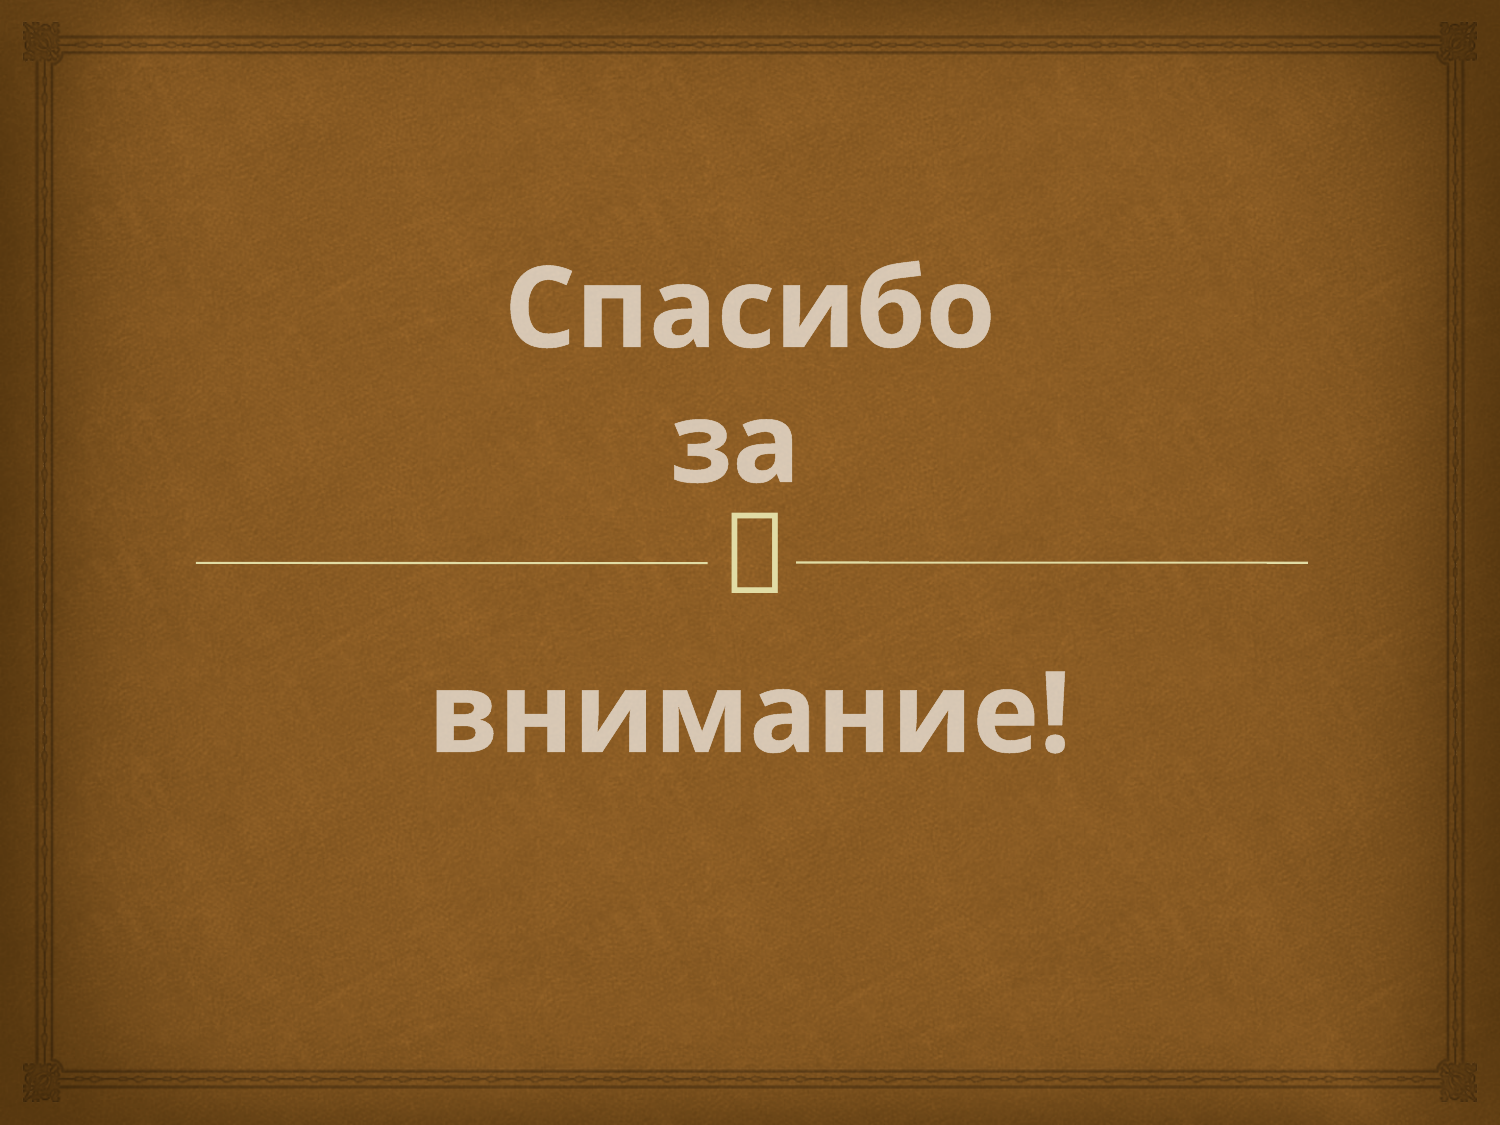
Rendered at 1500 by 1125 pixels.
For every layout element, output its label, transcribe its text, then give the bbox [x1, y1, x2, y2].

picture [0, 0, 1500, 1125]
title Спасибо за внимание! [194, 227, 1306, 917]
